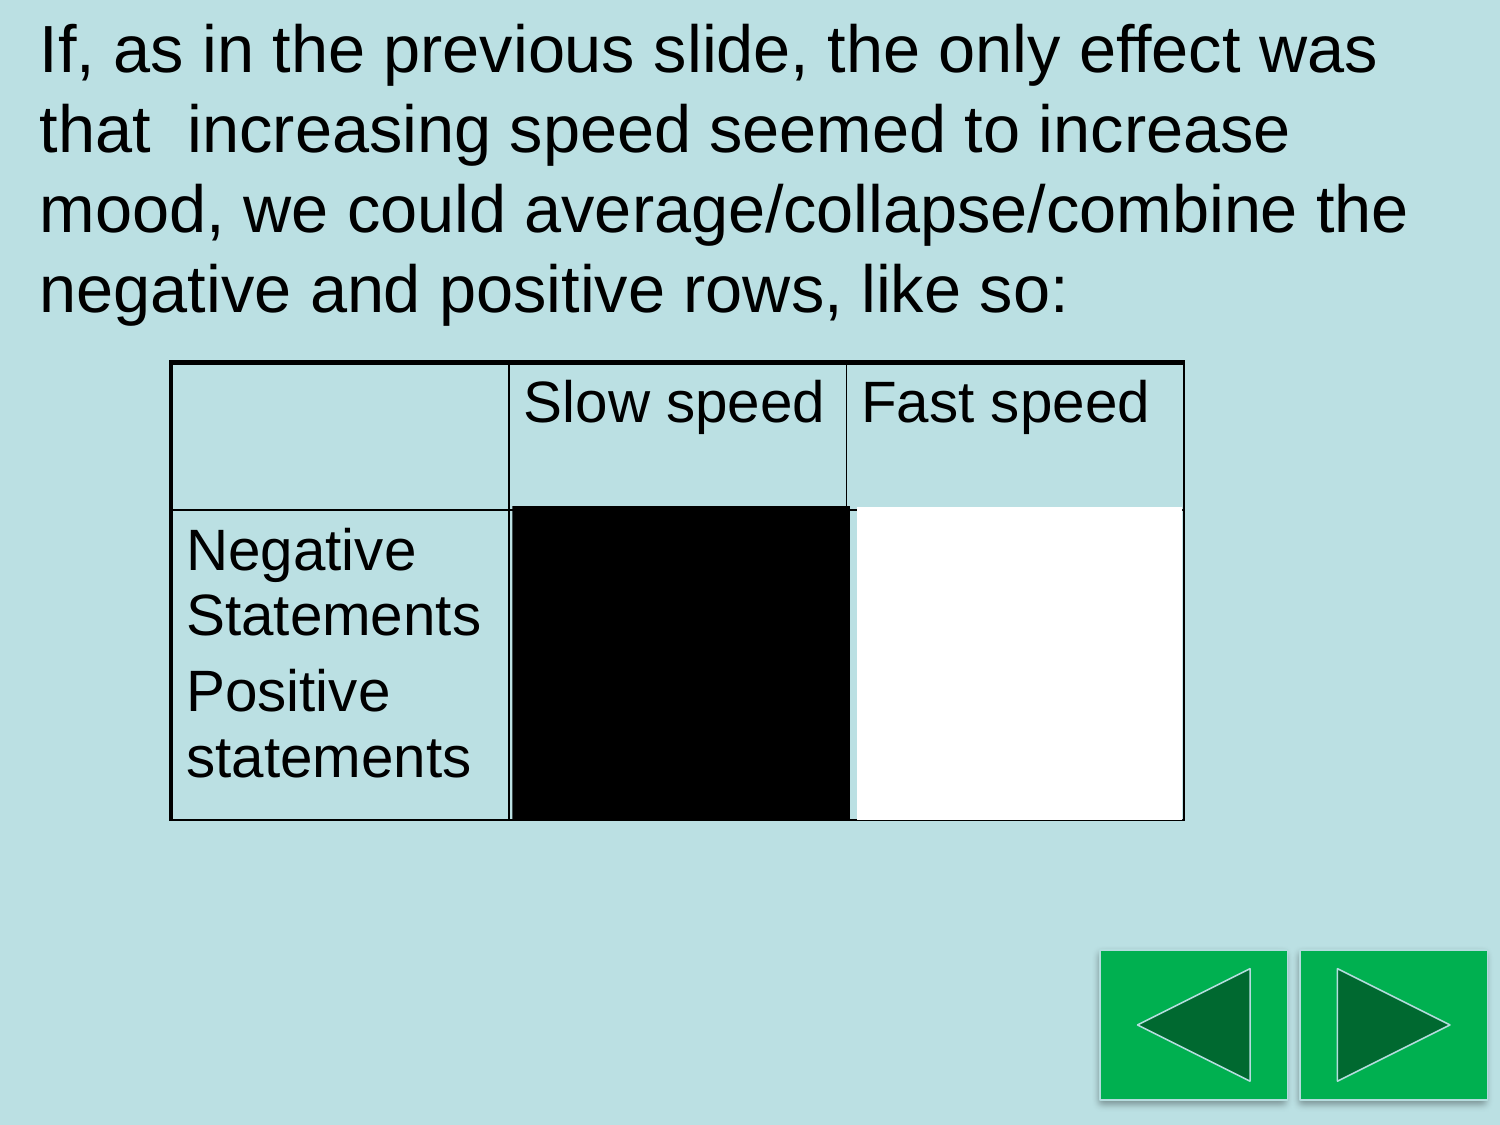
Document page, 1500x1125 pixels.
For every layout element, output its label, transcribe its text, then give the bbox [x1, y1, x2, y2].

table_header [173, 365, 508, 509]
text_box [1099, 949, 1288, 1101]
table_header Slow speed [510, 365, 846, 509]
text_box [857, 507, 1183, 820]
table_header Fast speed [847, 365, 1183, 509]
text_box [512, 506, 850, 820]
text_box [1299, 949, 1488, 1101]
table_cell Negative Statements Positive statements [173, 511, 508, 819]
table_cell [850, 511, 857, 819]
title If, as in the previous slide, the only effect was that increasing speed seemed to increase mood, we could average/collapse/combine the negative and positive rows, like so: [24, 117, 1500, 305]
